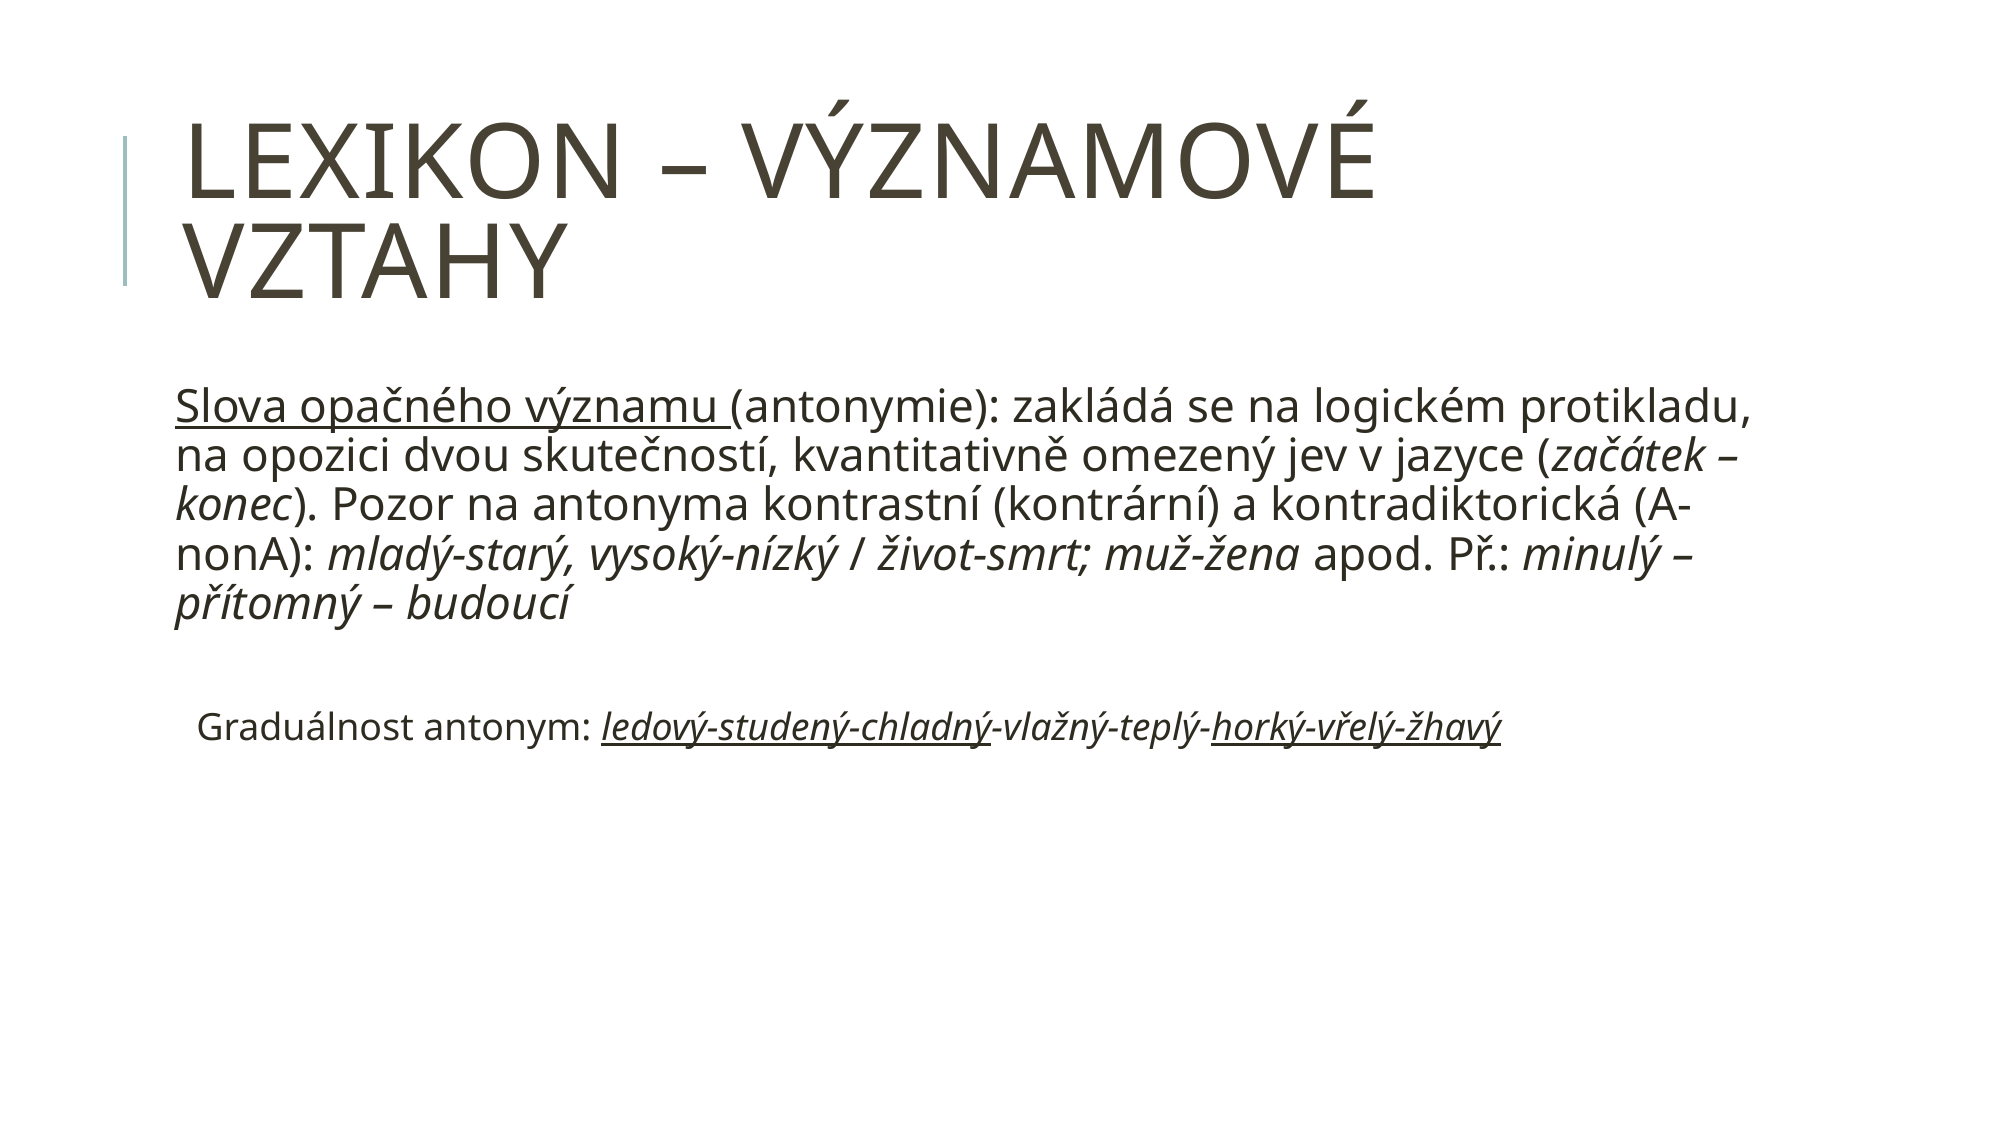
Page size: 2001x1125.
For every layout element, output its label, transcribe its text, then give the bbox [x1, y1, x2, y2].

list Slova opačného významu (antonymie): zakládá se na logickém protikladu, na opozici dvou skutečností, kvantitativně omezený jev v jazyce (začátek – konec). Pozor na antonyma kontrastní (kontrární) a kontradiktorická (A-nonA): mladý-starý, vysoký-nízký / život-smrt; muž-žena apod. Př.: minulý – přítomný – budoucí Graduálnost antonym: ledový-studený-chladný-vlažný-teplý-horký-vřelý-žhavý [168, 375, 1763, 1035]
title Lexikon – významové vztahy [168, 96, 1763, 342]
